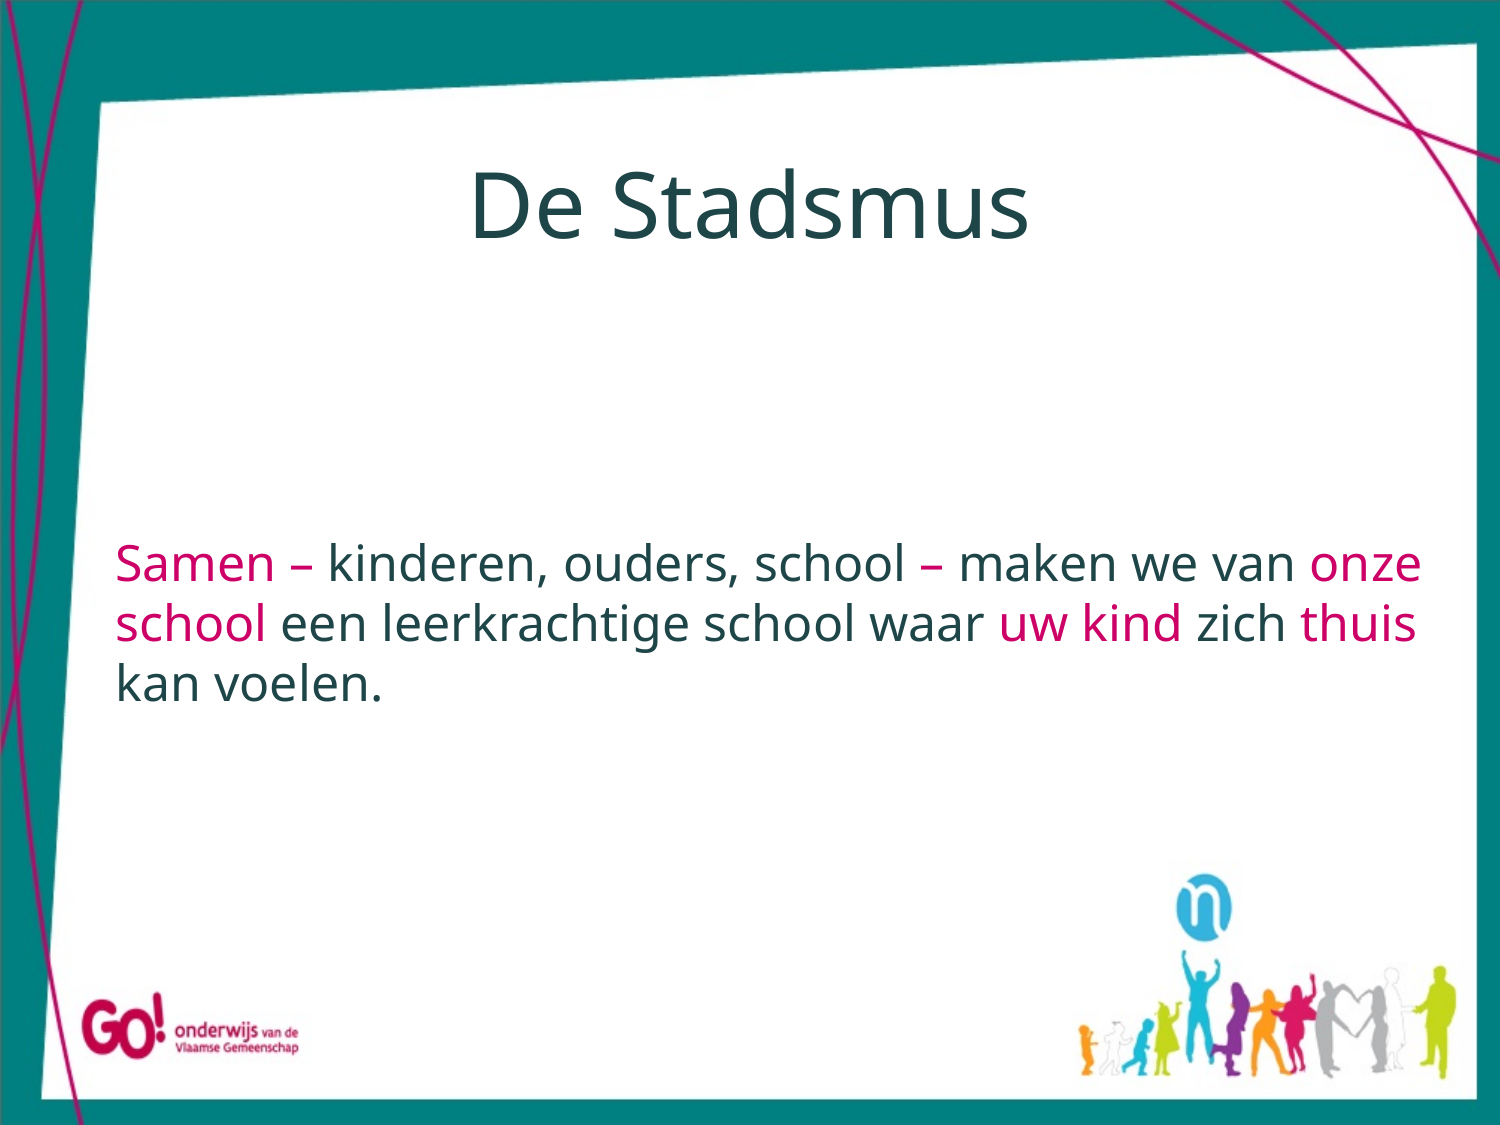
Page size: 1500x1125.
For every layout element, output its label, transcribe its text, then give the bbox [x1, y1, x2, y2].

list Samen – kinderen, ouders, school – maken we van onze school een leerkrachtige school waar uw kind zich thuis kan voelen. [100, 314, 1451, 1057]
title De Stadsmus [75, 90, 1425, 315]
picture [0, 0, 1500, 1125]
